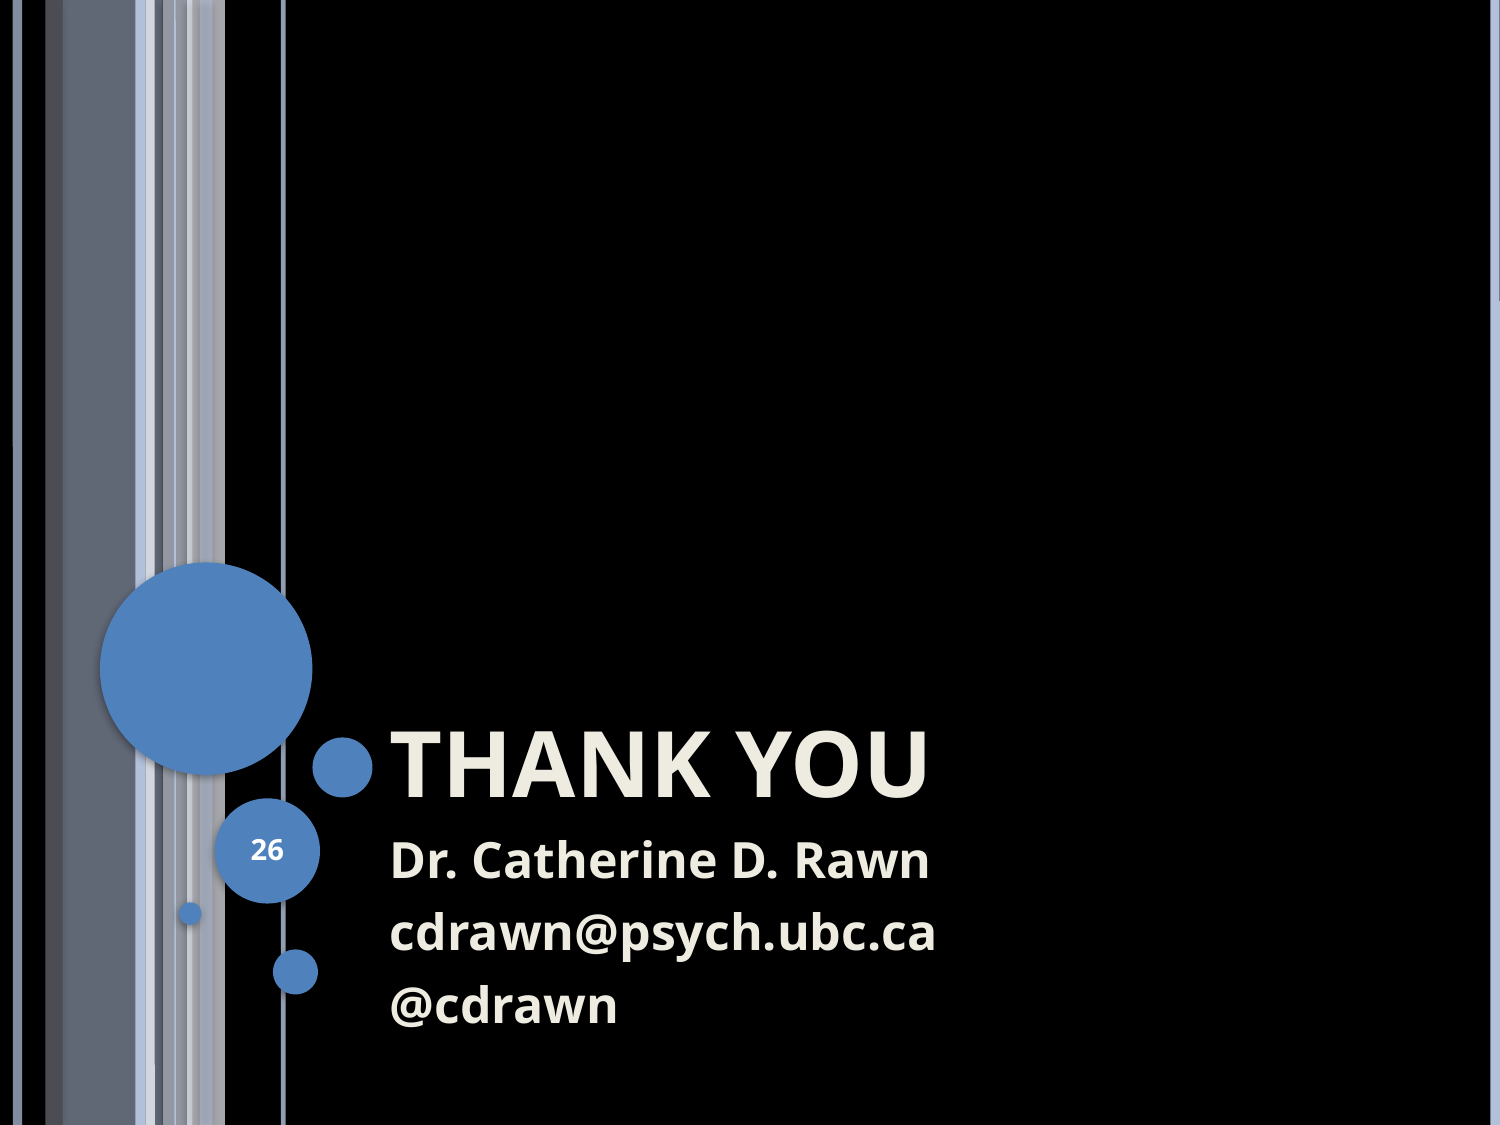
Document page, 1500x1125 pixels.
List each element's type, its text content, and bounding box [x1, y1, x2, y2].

slide_number 26 [217, 808, 318, 894]
title Thank you [375, 361, 1388, 820]
subtitle Dr. Catherine D. Rawn cdrawn@psych.ubc.ca @cdrawn [375, 820, 1424, 1046]
